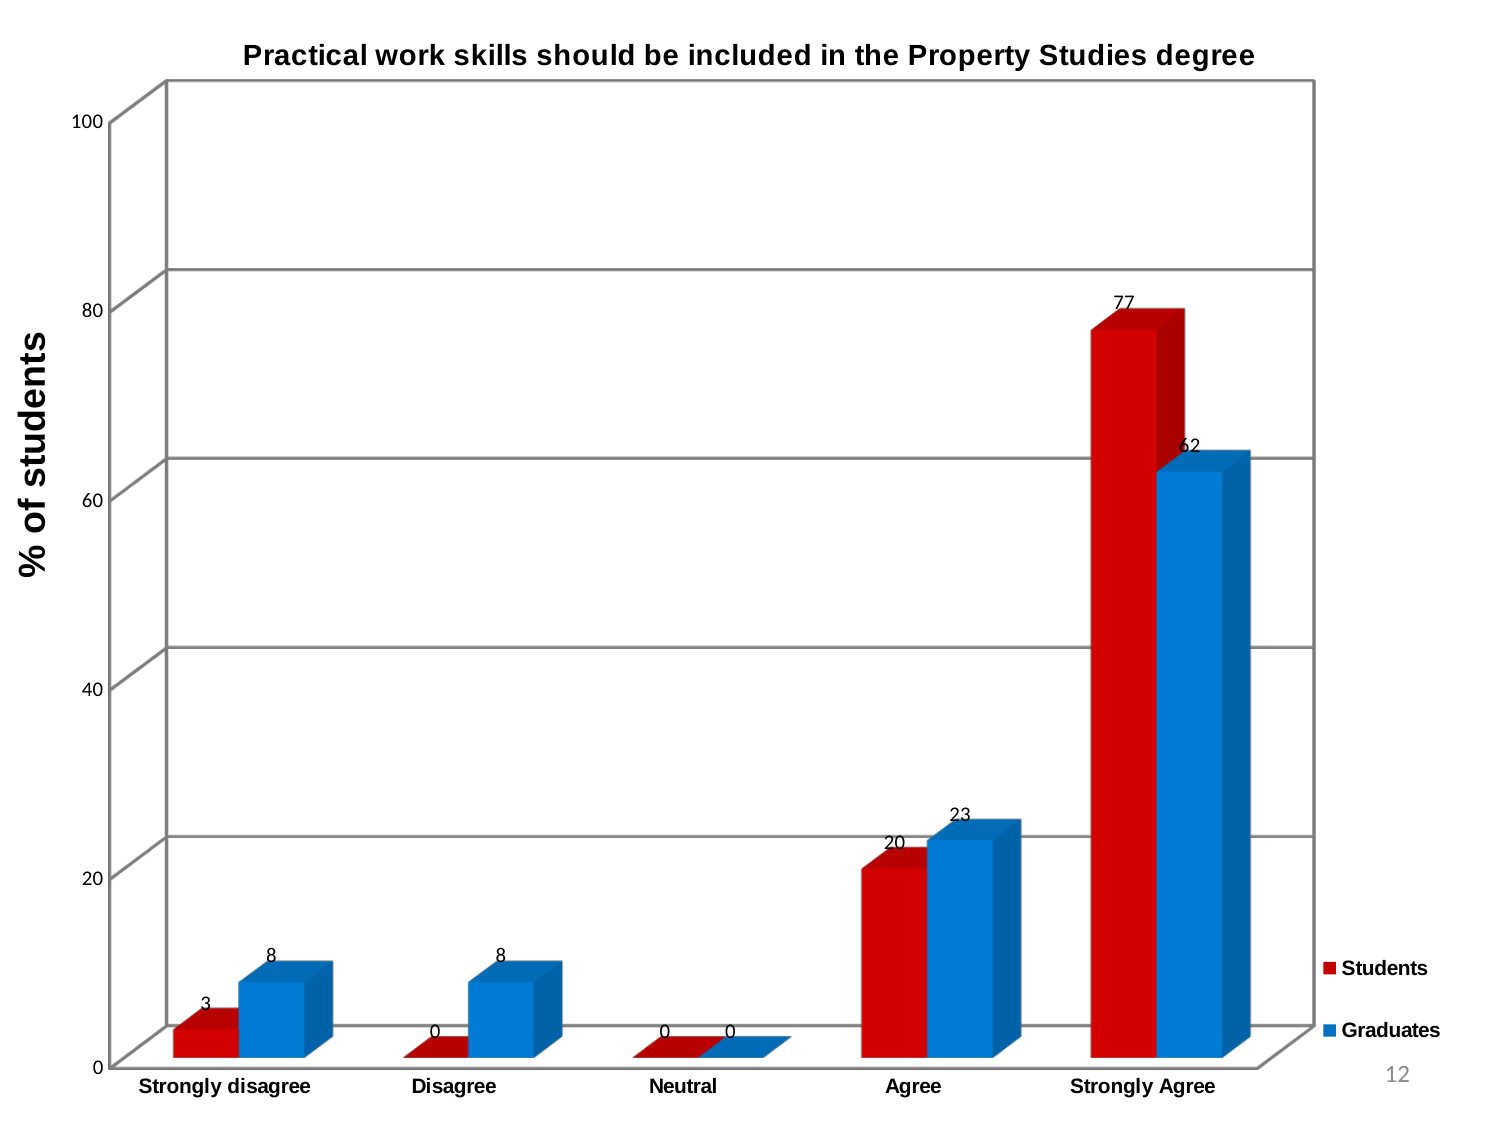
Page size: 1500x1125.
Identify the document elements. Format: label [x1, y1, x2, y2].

chart [0, 0, 1500, 1125]
